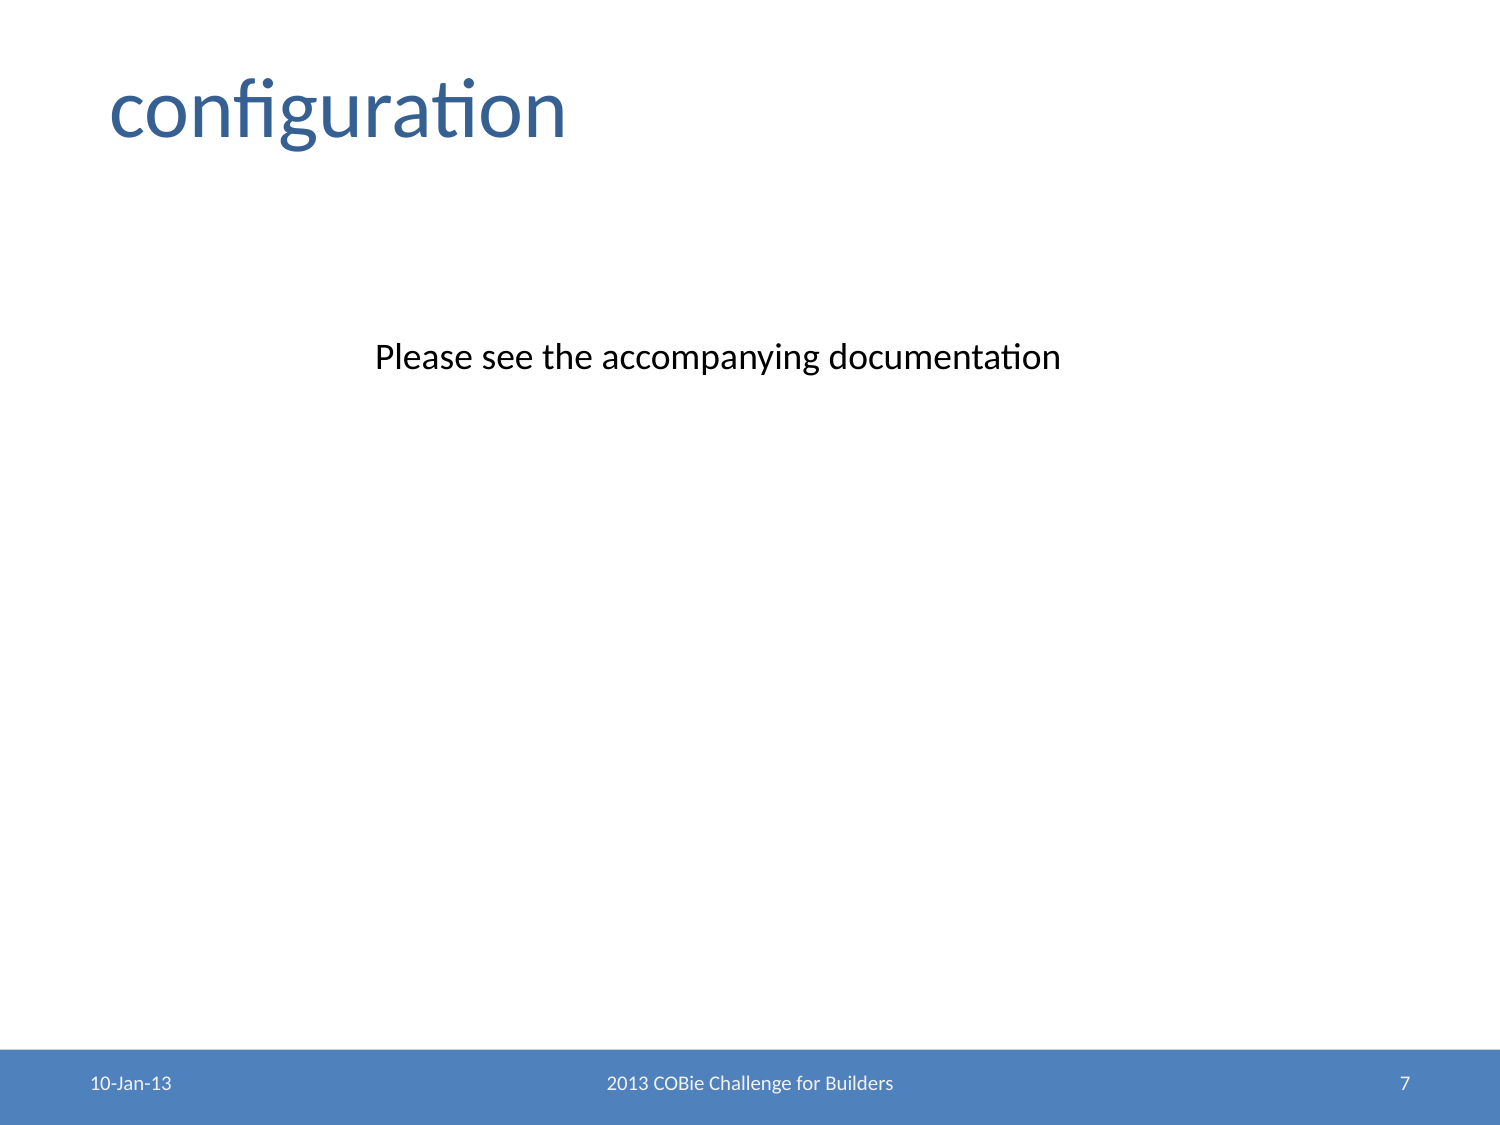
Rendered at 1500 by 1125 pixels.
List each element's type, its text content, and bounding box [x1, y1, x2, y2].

text_box Please see the accompanying documentation [249, 324, 1188, 385]
text_box 10-Jan-13 [75, 1062, 425, 1103]
text_box 7 [1074, 1062, 1425, 1103]
text_box [0, 1047, 1500, 1125]
title configuration [75, 45, 1425, 163]
text_box 2013 COBie Challenge for Builders [512, 1062, 988, 1103]
